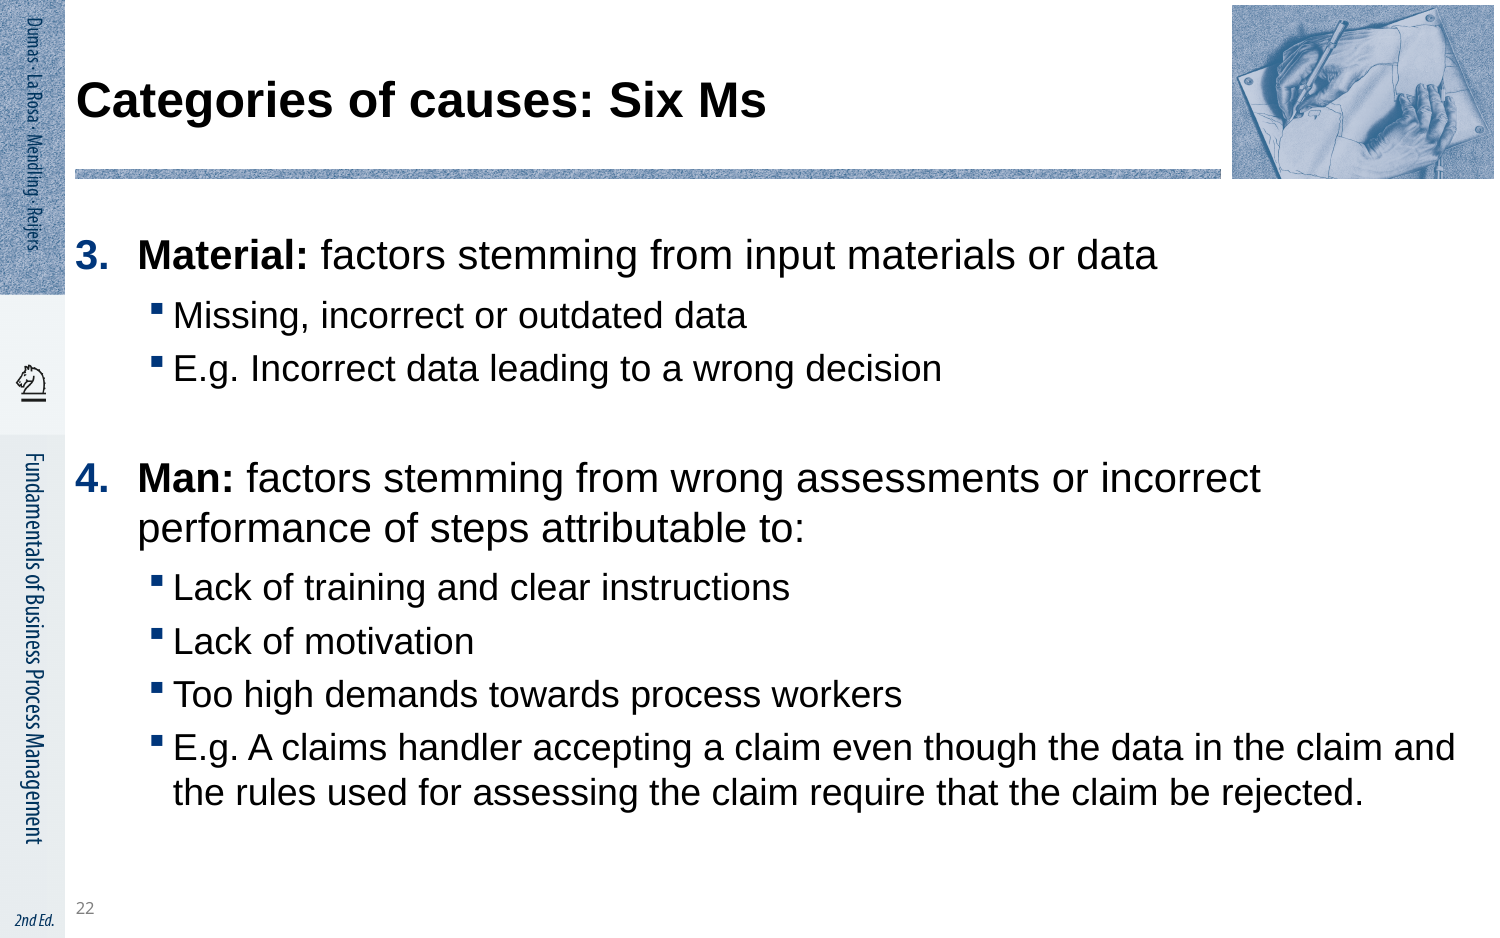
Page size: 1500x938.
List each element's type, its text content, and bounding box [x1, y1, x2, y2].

list Material: factors stemming from input materials or data Missing, incorrect or outdated data E.g. Incorrect data leading to a wrong decision Man: factors stemming from wrong assessments or incorrect performance of steps attributable to: Lack of training and clear instructions Lack of motivation Too high demands towards process workers E.g. A claims handler accepting a claim even though the data in the claim and the rules used for assessing the claim require that the claim be rejected. [75, 220, 1480, 854]
slide_number 22 [75, 887, 223, 931]
title Categories of causes: Six Ms [75, 22, 1198, 172]
picture [0, 0, 65, 938]
picture [1232, 5, 1494, 179]
picture [75, 169, 1221, 179]
